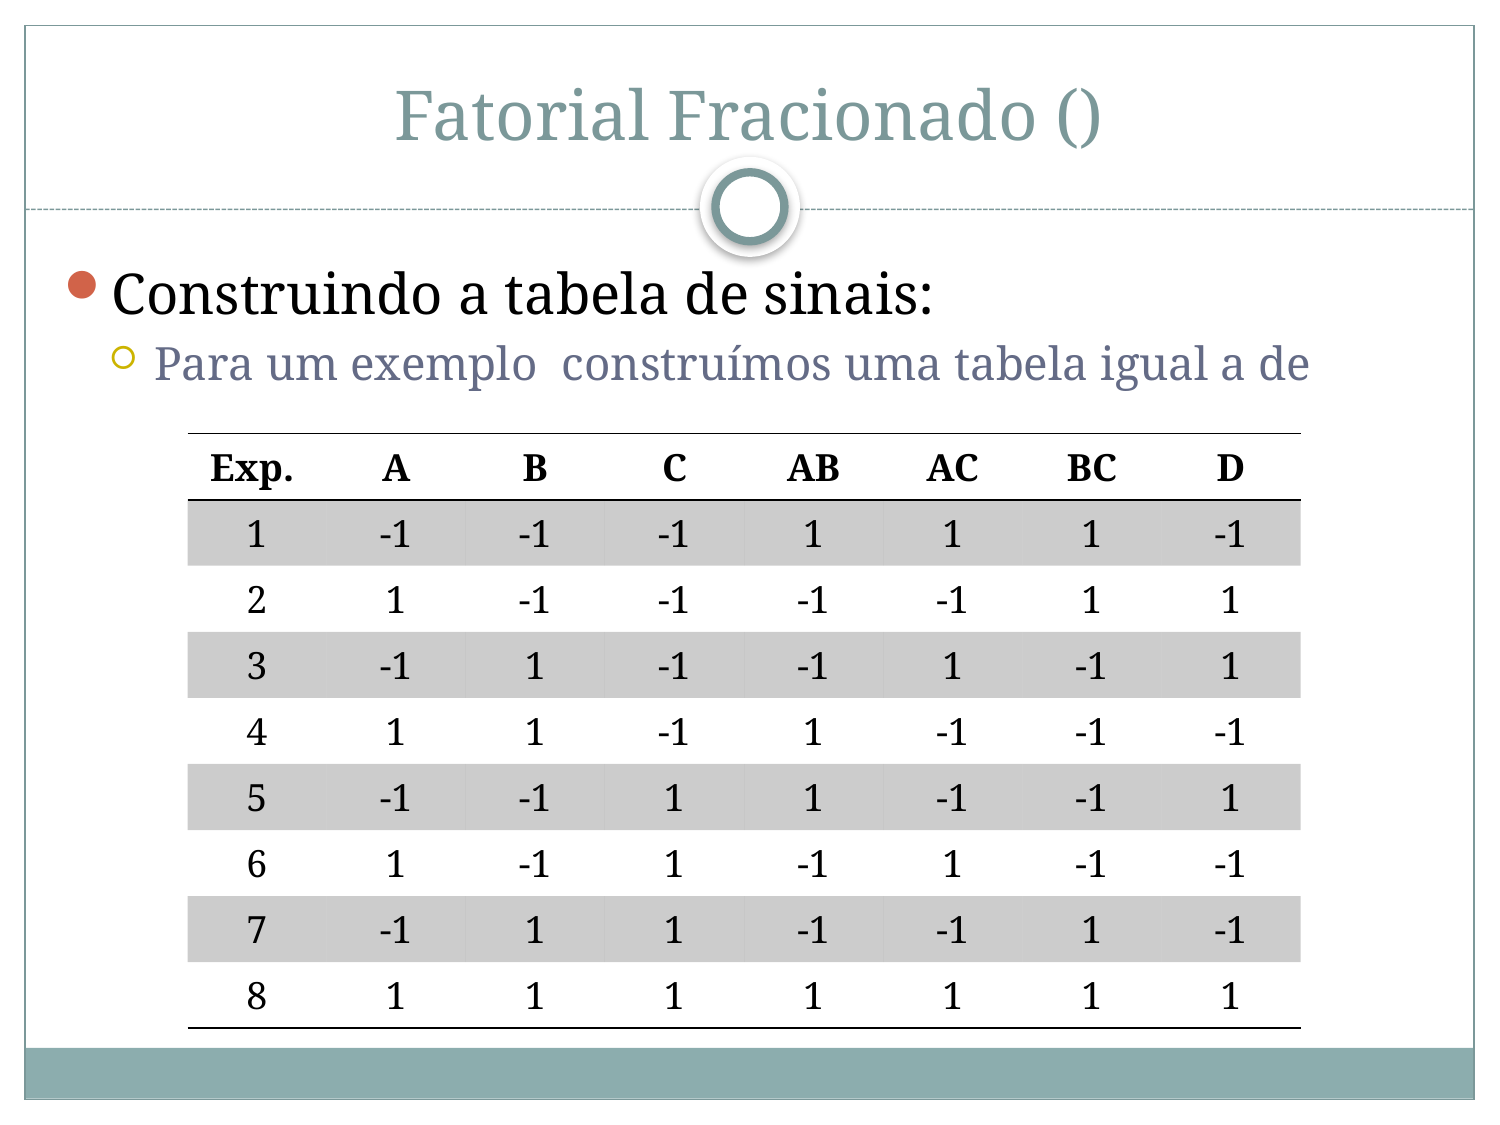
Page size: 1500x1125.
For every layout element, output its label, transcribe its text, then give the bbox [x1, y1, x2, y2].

table_cell 4 [188, 698, 327, 764]
table_cell 1 [466, 962, 605, 1027]
table_cell -1 [327, 764, 466, 830]
table_cell -1 [1022, 764, 1161, 830]
table_cell -1 [883, 566, 1022, 632]
table_cell 1 [327, 962, 466, 1027]
table_cell 1 [1022, 566, 1161, 632]
table_cell 1 [1022, 896, 1161, 962]
table_cell 1 [466, 896, 605, 962]
table_cell 1 [466, 698, 605, 764]
table_cell -1 [466, 764, 605, 830]
table_cell 1 [1161, 962, 1301, 1027]
table_cell -1 [1161, 896, 1301, 962]
table_cell 1 [1161, 566, 1301, 632]
table_cell -1 [1161, 830, 1301, 896]
table_cell 1 [605, 896, 744, 962]
table_cell 1 [1161, 764, 1301, 830]
table_cell -1 [1022, 632, 1161, 698]
table_cell -1 [1022, 830, 1161, 896]
table_cell 6 [188, 830, 327, 896]
table_cell -1 [883, 896, 1022, 962]
table_cell -1 [466, 501, 605, 566]
table_cell -1 [883, 698, 1022, 764]
table_cell 1 [466, 632, 605, 698]
table_cell 1 [1161, 632, 1301, 698]
table_cell -1 [744, 566, 883, 632]
table_cell 1 [883, 830, 1022, 896]
table_cell -1 [744, 632, 883, 698]
table_cell 1 [327, 830, 466, 896]
table_cell -1 [744, 896, 883, 962]
table_header AC [883, 434, 1022, 499]
table_header BC [1022, 434, 1161, 499]
table_cell -1 [1161, 698, 1301, 764]
table_header AB [744, 434, 883, 499]
table_cell 1 [327, 698, 466, 764]
table_cell 1 [605, 764, 744, 830]
table_cell 1 [605, 962, 744, 1027]
table_cell -1 [605, 632, 744, 698]
table_cell 2 [188, 566, 327, 632]
table_cell 1 [744, 501, 883, 566]
table_cell 1 [1022, 501, 1161, 566]
table_cell 3 [188, 632, 327, 698]
table_cell -1 [744, 830, 883, 896]
table_header C [605, 434, 744, 499]
table_cell -1 [466, 830, 605, 896]
table_cell -1 [883, 764, 1022, 830]
table_cell -1 [466, 566, 605, 632]
table_cell 1 [744, 698, 883, 764]
table_header B [466, 434, 605, 499]
table_cell 1 [744, 764, 883, 830]
table_cell 8 [188, 962, 327, 1027]
table_header A [327, 434, 466, 499]
table_cell 1 [883, 501, 1022, 566]
table_cell 1 [605, 830, 744, 896]
table_cell 1 [883, 962, 1022, 1027]
table_cell -1 [1161, 501, 1301, 566]
table_cell 1 [327, 566, 466, 632]
table_cell 1 [744, 962, 883, 1027]
table_header D [1161, 434, 1301, 499]
table_header Exp. [188, 434, 327, 499]
table_cell -1 [327, 896, 466, 962]
table_cell -1 [327, 632, 466, 698]
table_cell -1 [327, 501, 466, 566]
table_cell -1 [605, 501, 744, 566]
table_cell 7 [188, 896, 327, 962]
table_cell -1 [605, 566, 744, 632]
table_cell 1 [1022, 962, 1161, 1027]
table_cell -1 [605, 698, 744, 764]
table_cell 5 [188, 764, 327, 830]
table_cell 1 [188, 501, 327, 566]
table_cell 1 [883, 632, 1022, 698]
table_cell -1 [1022, 698, 1161, 764]
